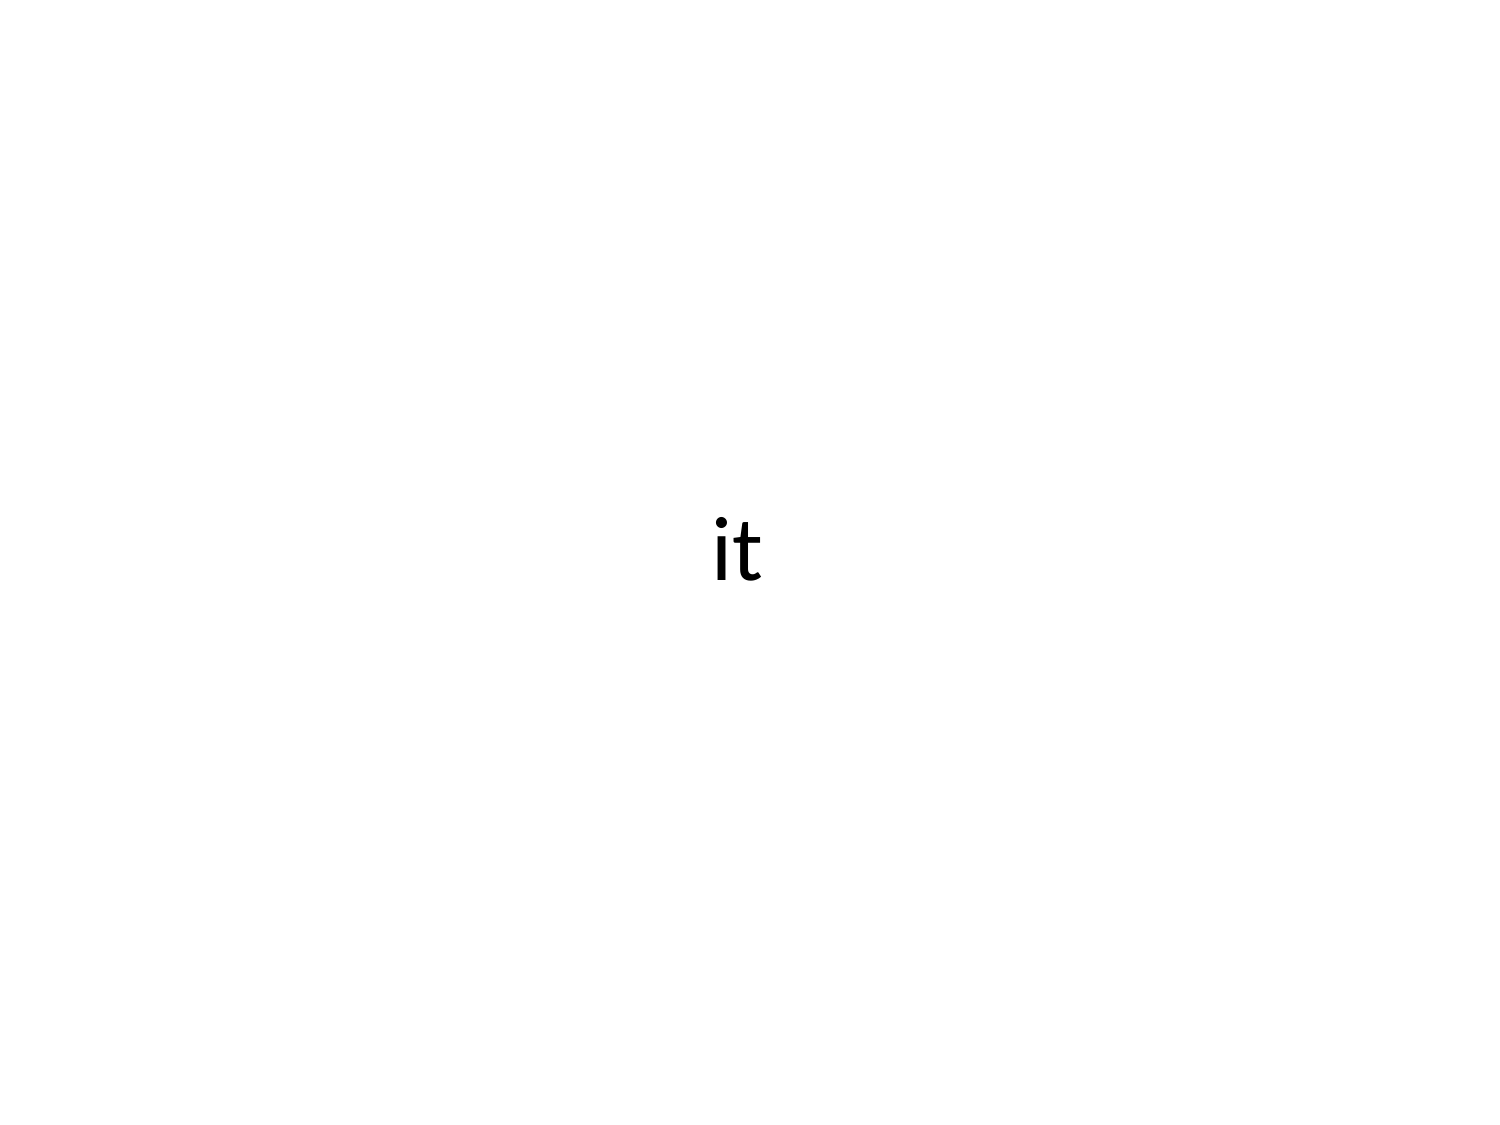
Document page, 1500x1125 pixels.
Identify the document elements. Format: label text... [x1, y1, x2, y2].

title it [62, 450, 1413, 638]
